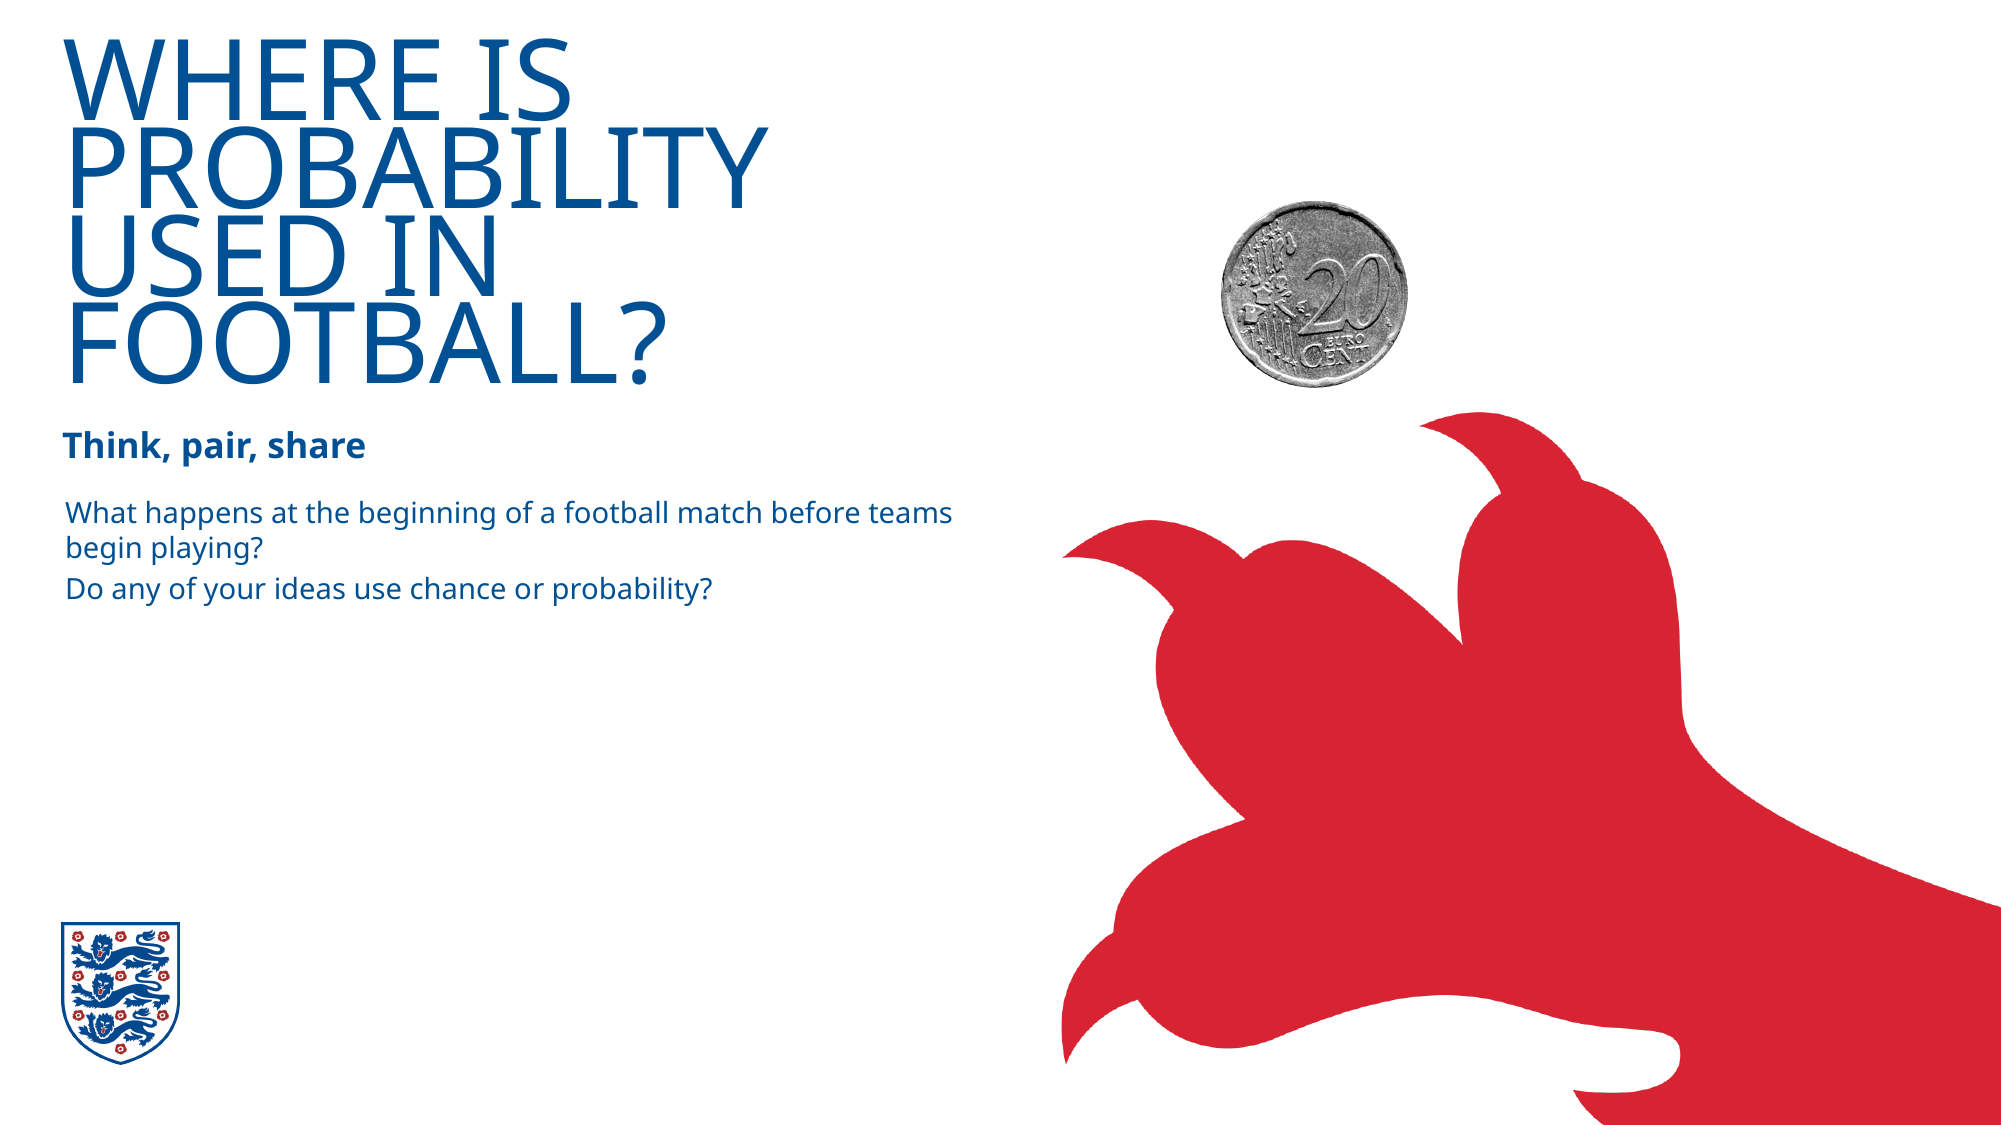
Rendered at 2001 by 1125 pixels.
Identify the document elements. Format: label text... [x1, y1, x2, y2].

text_box WHERE IS PROBABILITY USED IN FOOTBALL? [55, 42, 961, 416]
picture [1061, 198, 2001, 1125]
text_box Think, pair, share [54, 415, 702, 490]
subtitle What happens at the beginning of a football match before teams begin playing? Do any of your ideas use chance or probability? [56, 486, 993, 707]
picture [60, 922, 181, 1065]
